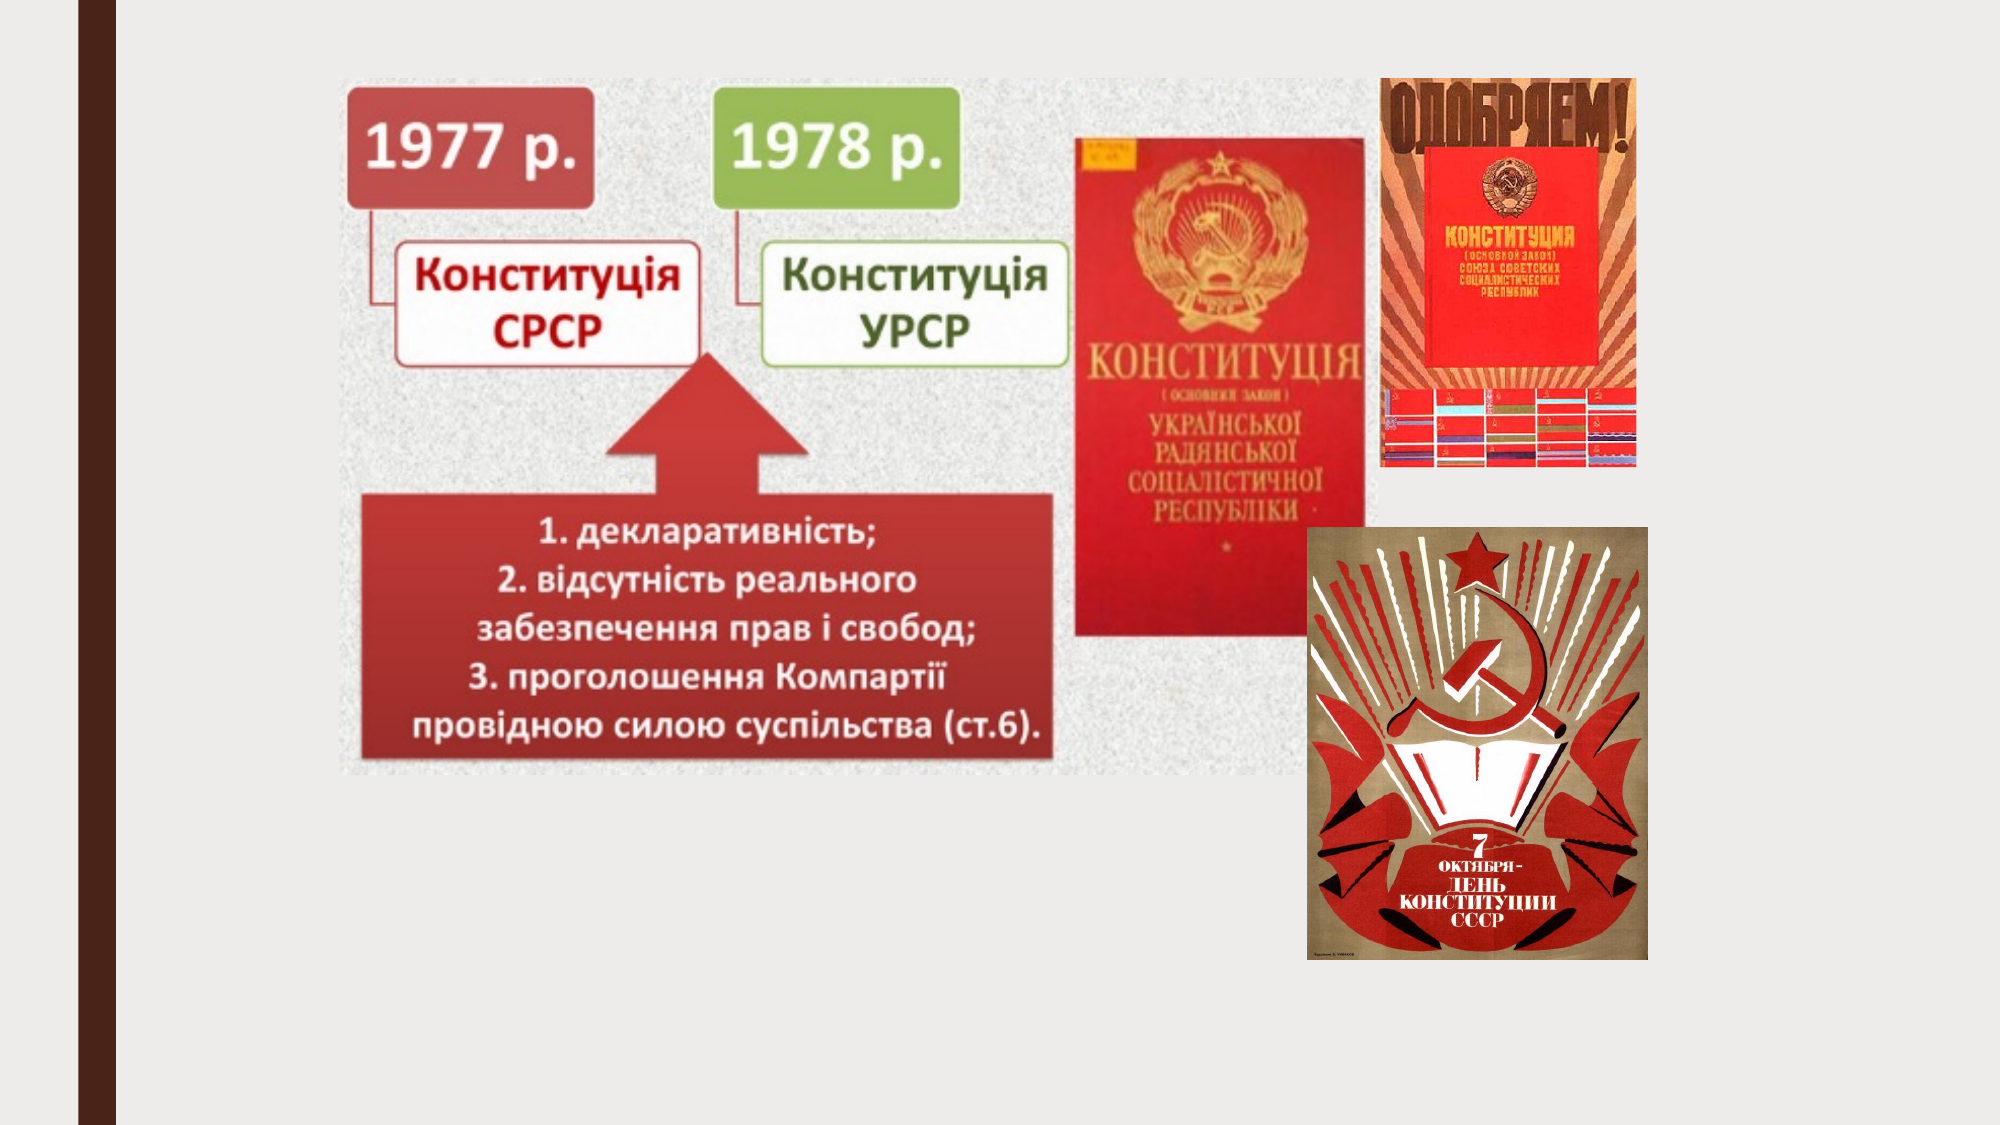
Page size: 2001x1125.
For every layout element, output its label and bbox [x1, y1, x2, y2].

picture [338, 78, 1648, 960]
